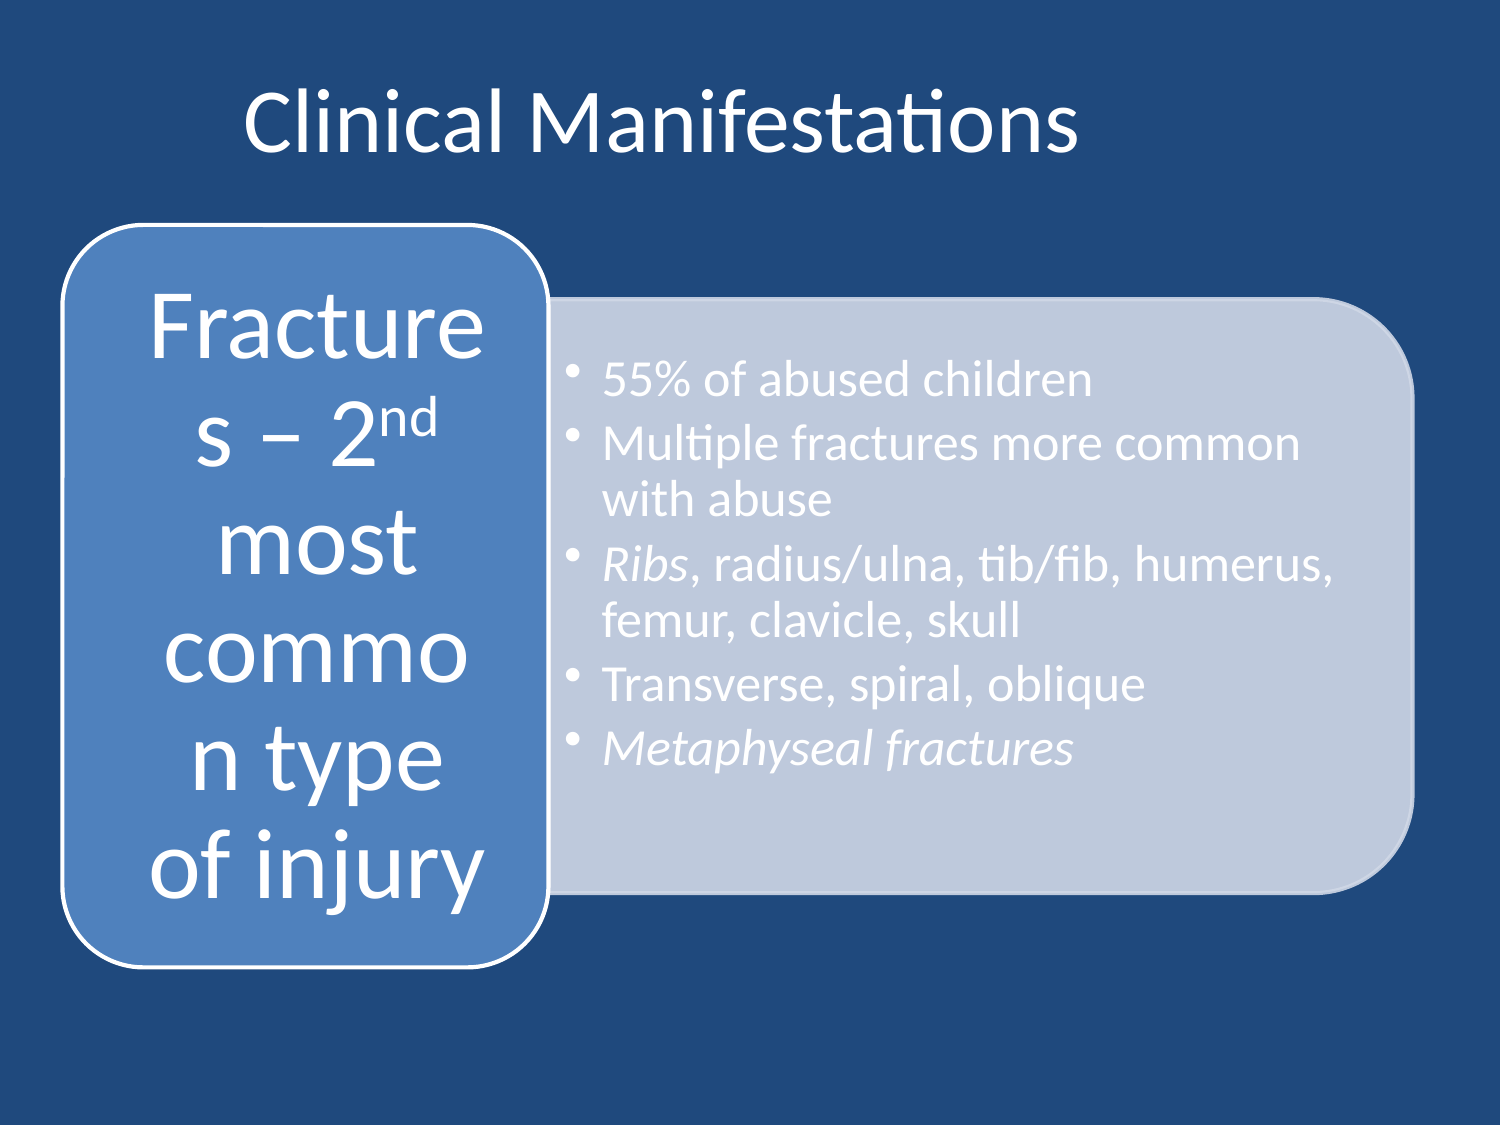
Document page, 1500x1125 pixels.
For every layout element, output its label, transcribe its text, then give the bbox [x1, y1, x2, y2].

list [62, 224, 1413, 968]
text_box Clinical Manifestations [125, 53, 1200, 179]
text_box [74, 74, 1500, 213]
